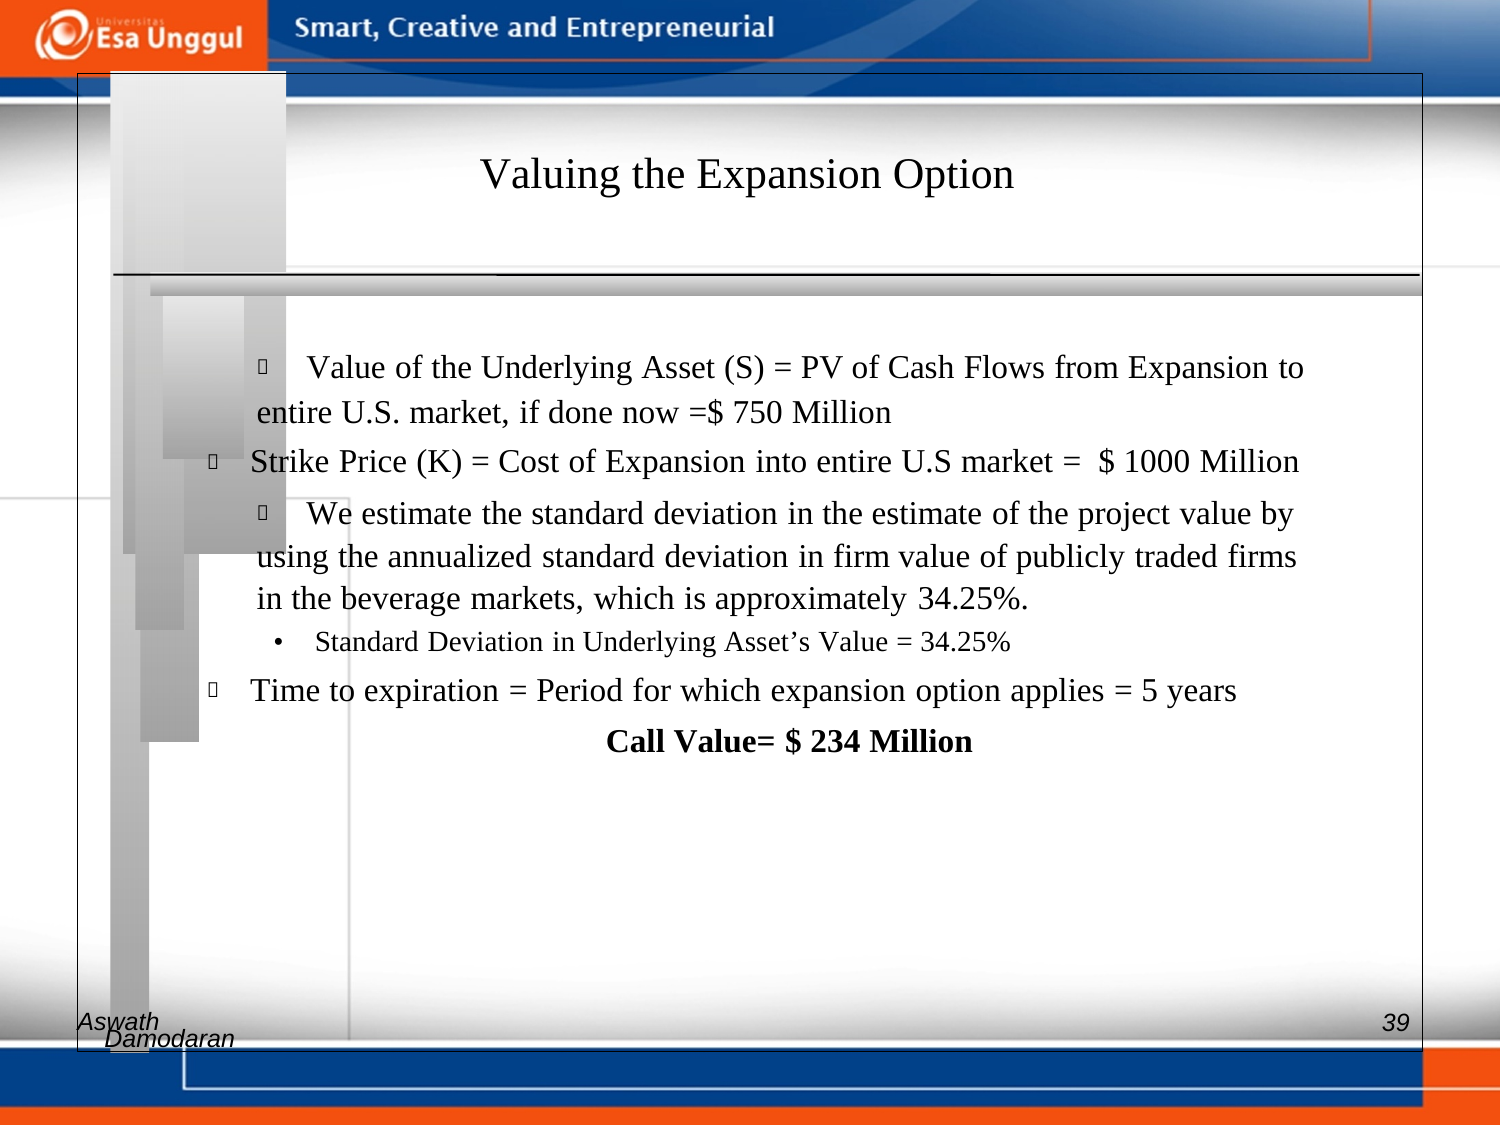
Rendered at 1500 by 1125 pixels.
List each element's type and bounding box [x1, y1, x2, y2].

picture [0, 0, 1500, 1125]
text_box [77, 71, 1423, 1053]
